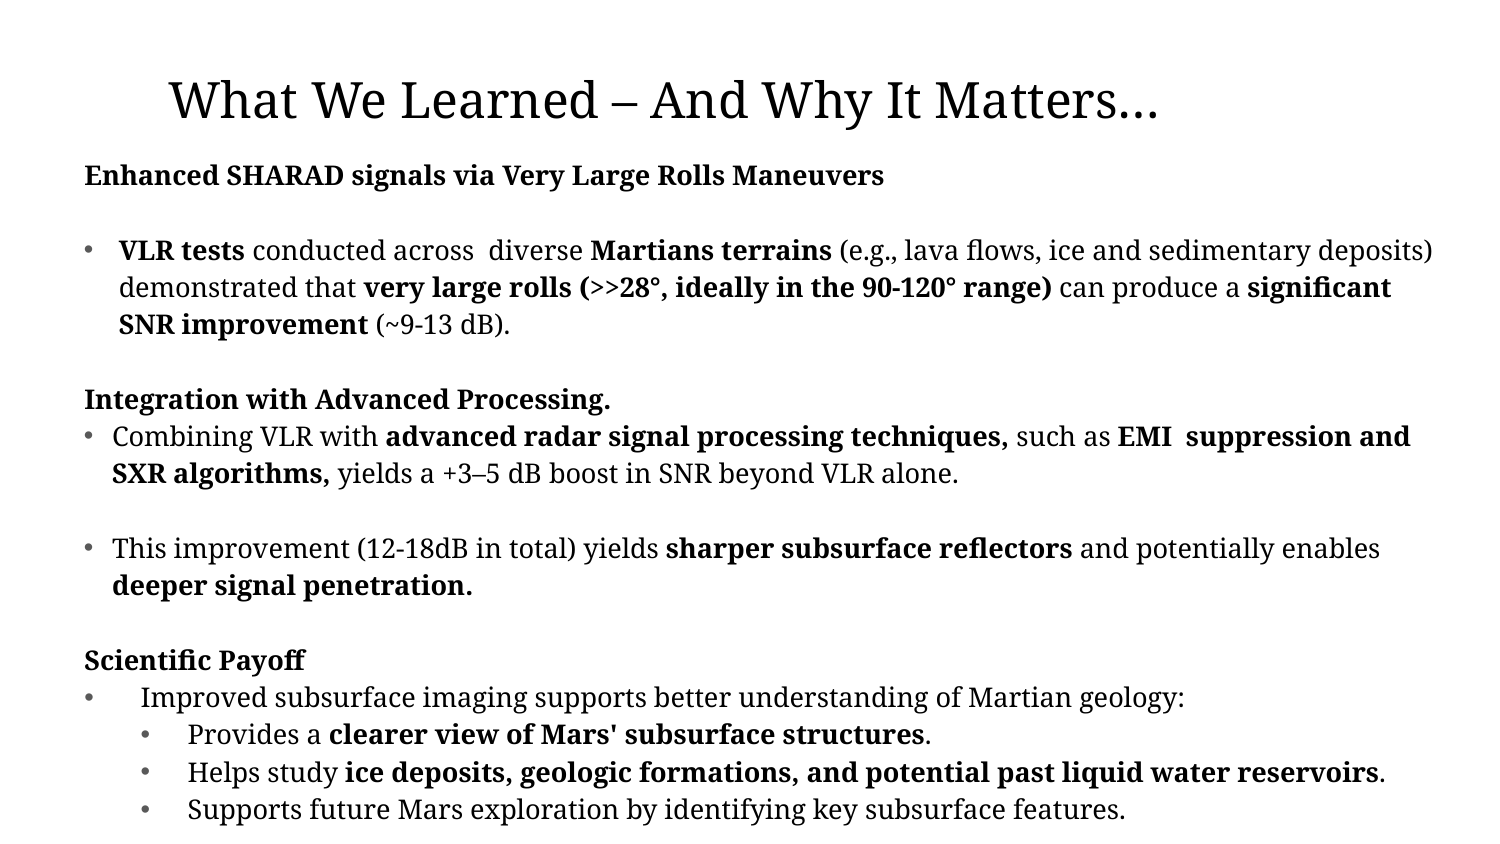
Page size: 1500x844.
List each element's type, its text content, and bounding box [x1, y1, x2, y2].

title What We Learned – And Why It Matters… [160, 74, 1450, 123]
text_box Enhanced SHARAD signals via Very Large Rolls Maneuvers VLR tests conducted across diverse Martians terrains (e.g., lava flows, ice and sedimentary deposits) demonstrated that very large rolls (>>28°, ideally in the 90-120° range) can produce a significant SNR improvement (~9-13 dB). Integration with Advanced Processing. Combining VLR with advanced radar signal processing techniques, such as EMI suppression and SXR algorithms, yields a +3–5 dB boost in SNR beyond VLR alone. This improvement (12-18dB in total) yields sharper subsurface reflectors and potentially enables deeper signal penetration. Scientific Payoff Improved subsurface imaging supports better understanding of Martian geology: Provides a clearer view of Mars' subsurface structures. Helps study ice deposits, geologic formations, and potential past liquid water reservoirs. Supports future Mars exploration by identifying key subsurface features. [58, 145, 1450, 384]
